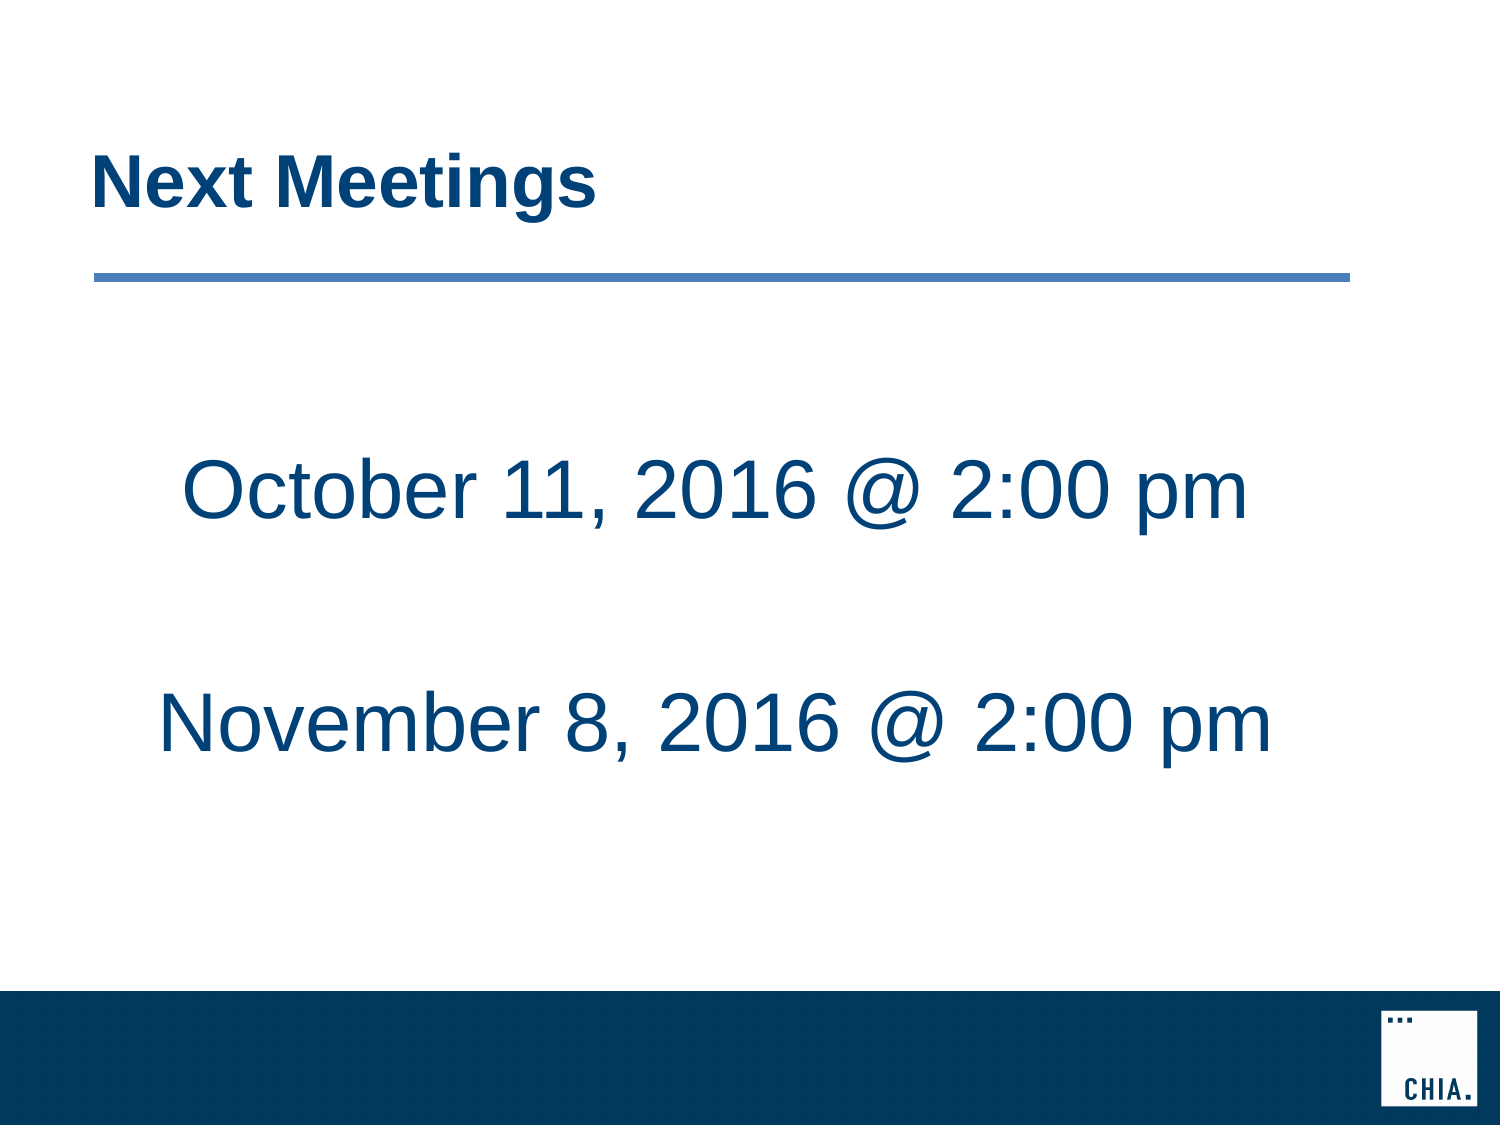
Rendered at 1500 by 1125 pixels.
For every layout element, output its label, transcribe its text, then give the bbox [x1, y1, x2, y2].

subtitle October 11, 2016 @ 2:00 pm November 8, 2016 @ 2:00 pm [79, 310, 1353, 987]
title Next Meetings [75, 93, 1351, 261]
picture [0, 991, 1500, 1125]
